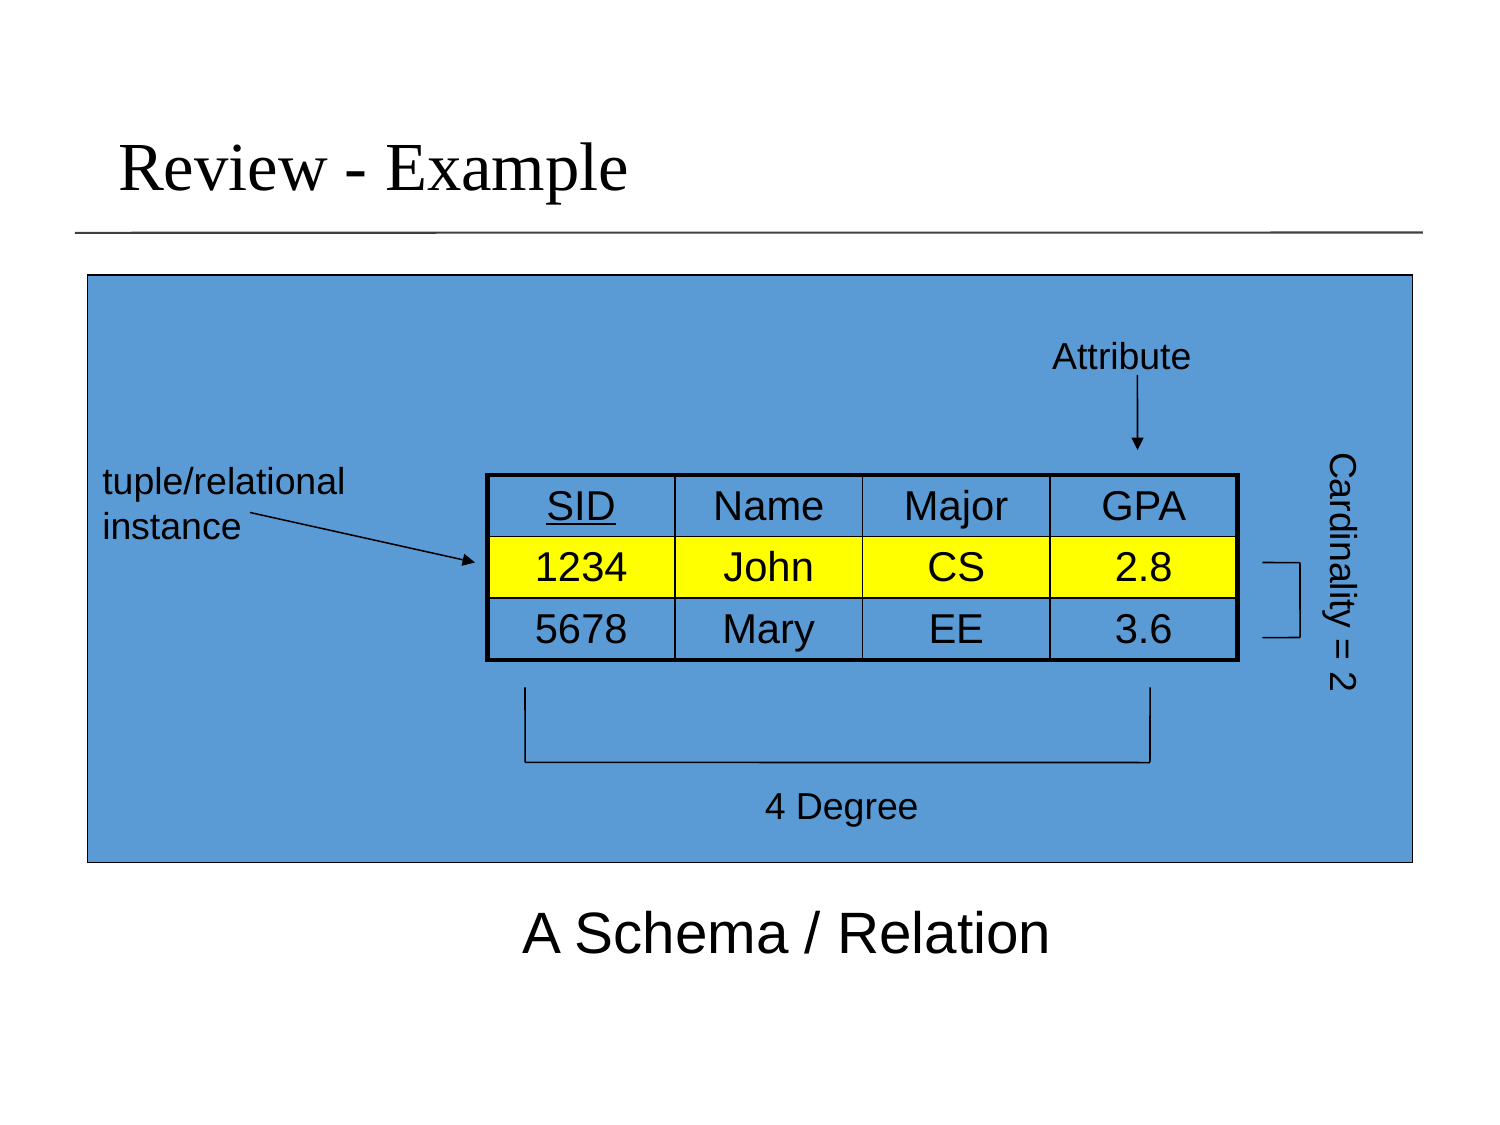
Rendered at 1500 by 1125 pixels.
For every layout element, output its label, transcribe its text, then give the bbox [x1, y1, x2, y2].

table_cell 1234 [490, 537, 674, 597]
table_cell 5678 [490, 599, 674, 658]
text_box tuple/relational instance [87, 449, 400, 555]
table_header SID [490, 477, 674, 536]
text_box [1131, 385, 1144, 451]
table_cell Mary [676, 599, 862, 658]
text_box [400, 545, 475, 566]
title Review - Example [103, 59, 1397, 274]
text_box Cardinality = 2 [1299, 437, 1376, 825]
text_box Attribute [1037, 324, 1275, 385]
table_header GPA [1051, 477, 1235, 536]
table_cell 3.6 [1051, 599, 1235, 658]
table_cell 2.8 [1051, 537, 1235, 597]
text_box [87, 274, 1413, 863]
text_box 4 Degree [749, 774, 963, 835]
text_box A Schema / Relation [474, 887, 1100, 973]
table_header Major [863, 477, 1049, 536]
table_cell EE [863, 599, 1049, 658]
table_cell John [676, 537, 862, 597]
table_header Name [676, 477, 862, 536]
table_cell CS [863, 537, 1049, 597]
